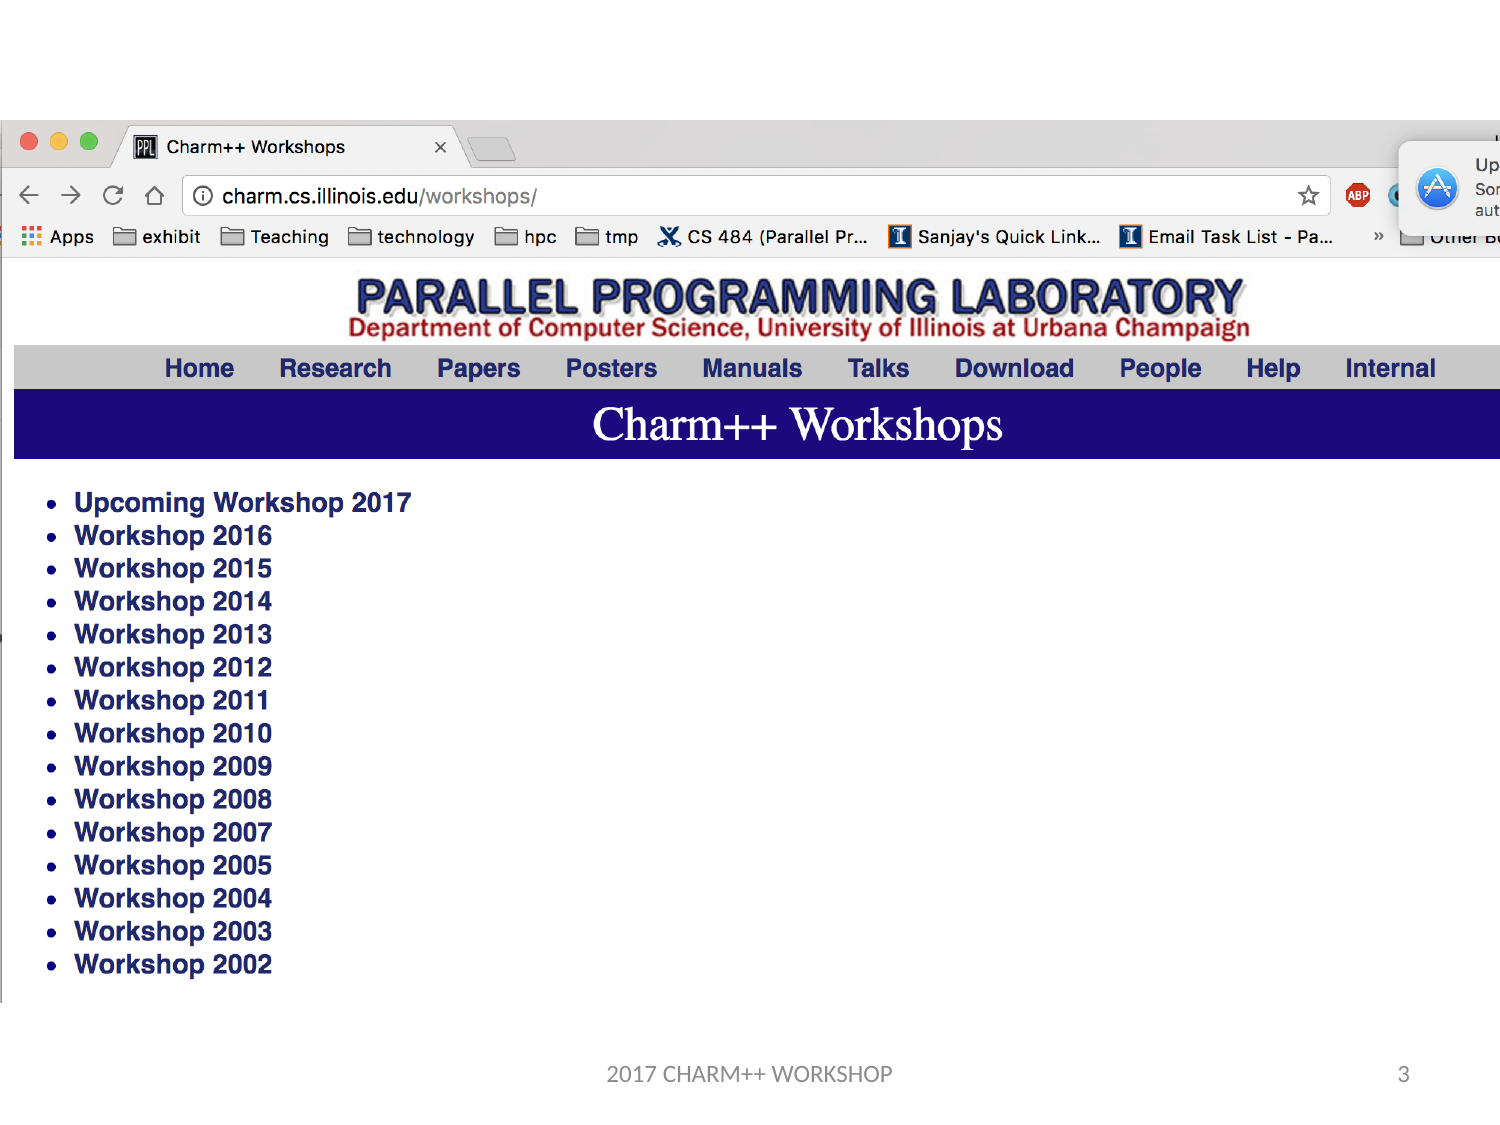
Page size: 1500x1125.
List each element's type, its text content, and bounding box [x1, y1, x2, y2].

picture [0, 120, 1500, 1003]
footer 2017 CHARM++ WORKSHOP [512, 1042, 988, 1103]
slide_number 3 [1074, 1042, 1425, 1103]
